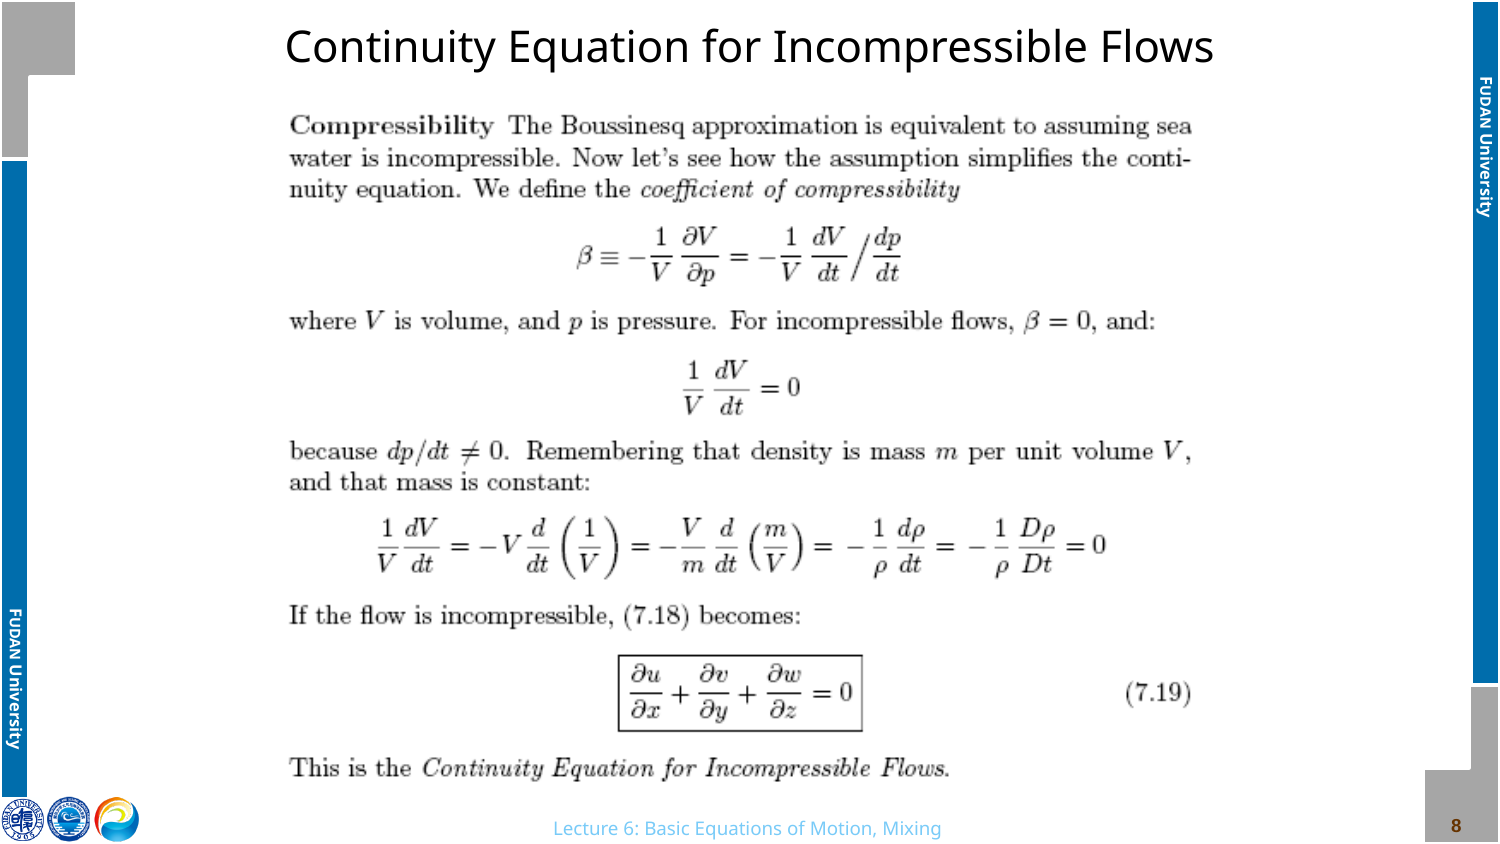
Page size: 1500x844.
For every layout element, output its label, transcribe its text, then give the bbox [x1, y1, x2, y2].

picture [285, 111, 1217, 787]
picture [94, 797, 139, 842]
picture [0, 797, 44, 841]
picture [47, 794, 90, 842]
title Continuity Equation for Incompressible Flows [243, 23, 1257, 68]
